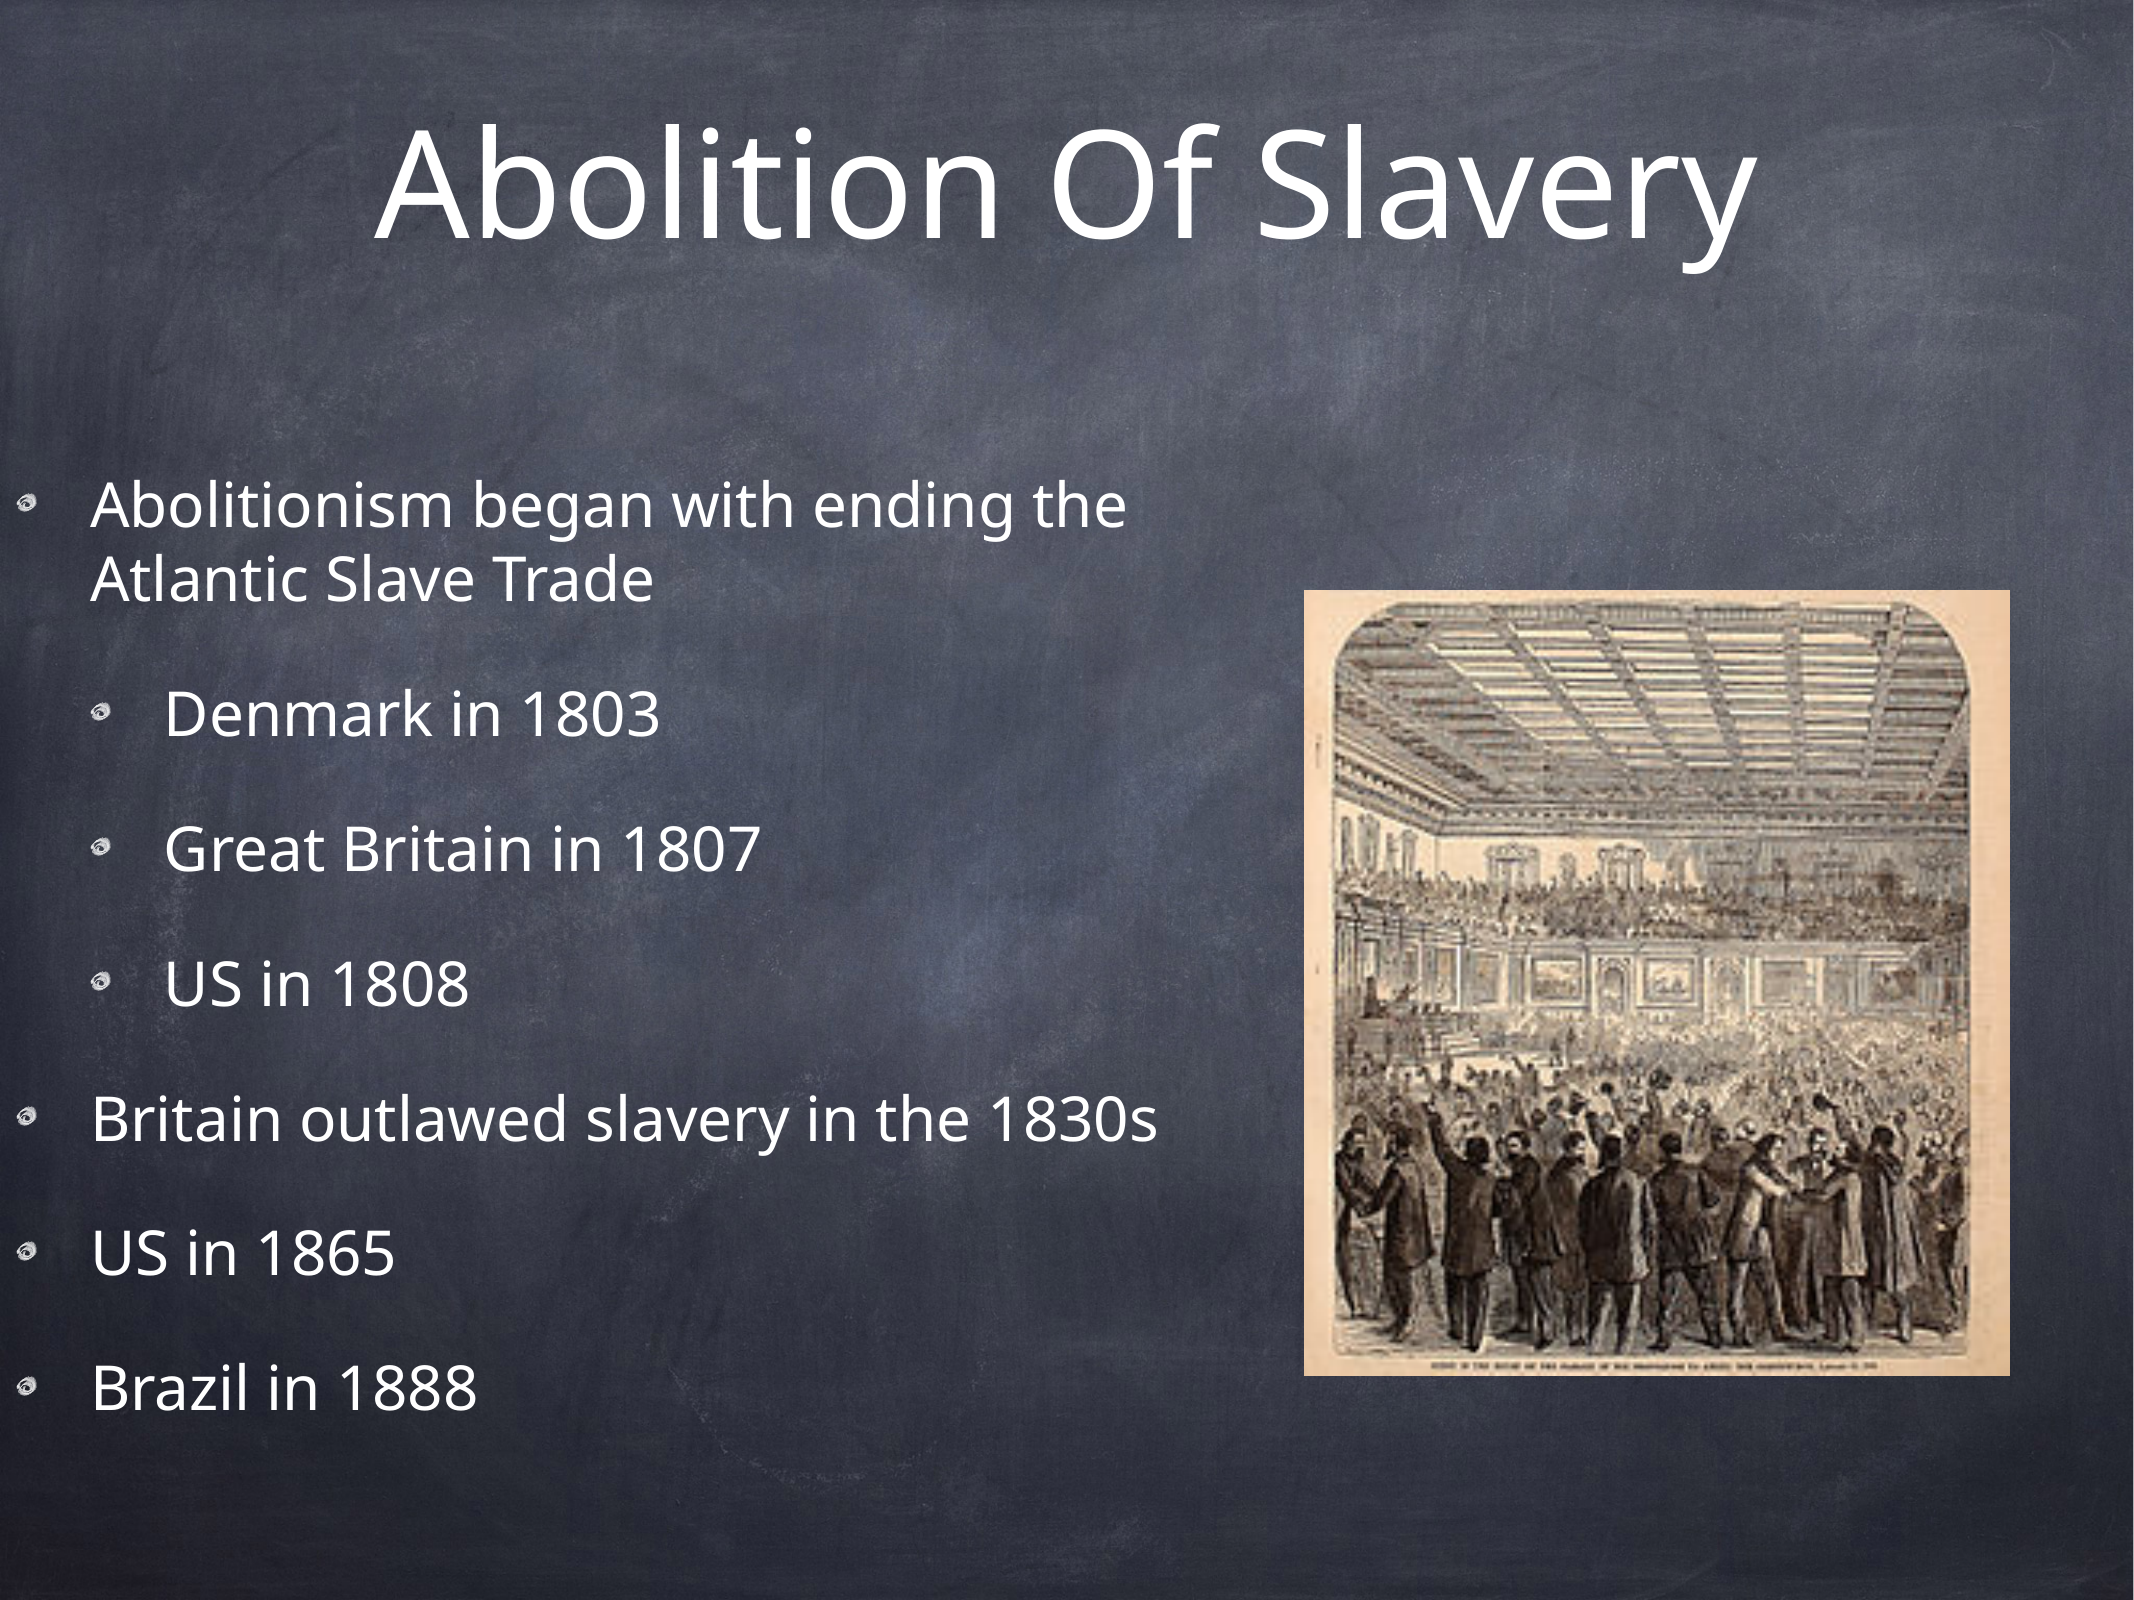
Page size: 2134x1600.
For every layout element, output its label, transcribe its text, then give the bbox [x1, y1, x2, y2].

list Abolitionism began with ending the Atlantic Slave Trade Denmark in 1803 Great Britain in 1807 US in 1808 Britain outlawed slavery in the 1830s US in 1865 Brazil in 1888 [7, 299, 1224, 1589]
picture [0, 0, 2134, 1600]
title Abolition Of Slavery [49, 32, 2084, 325]
